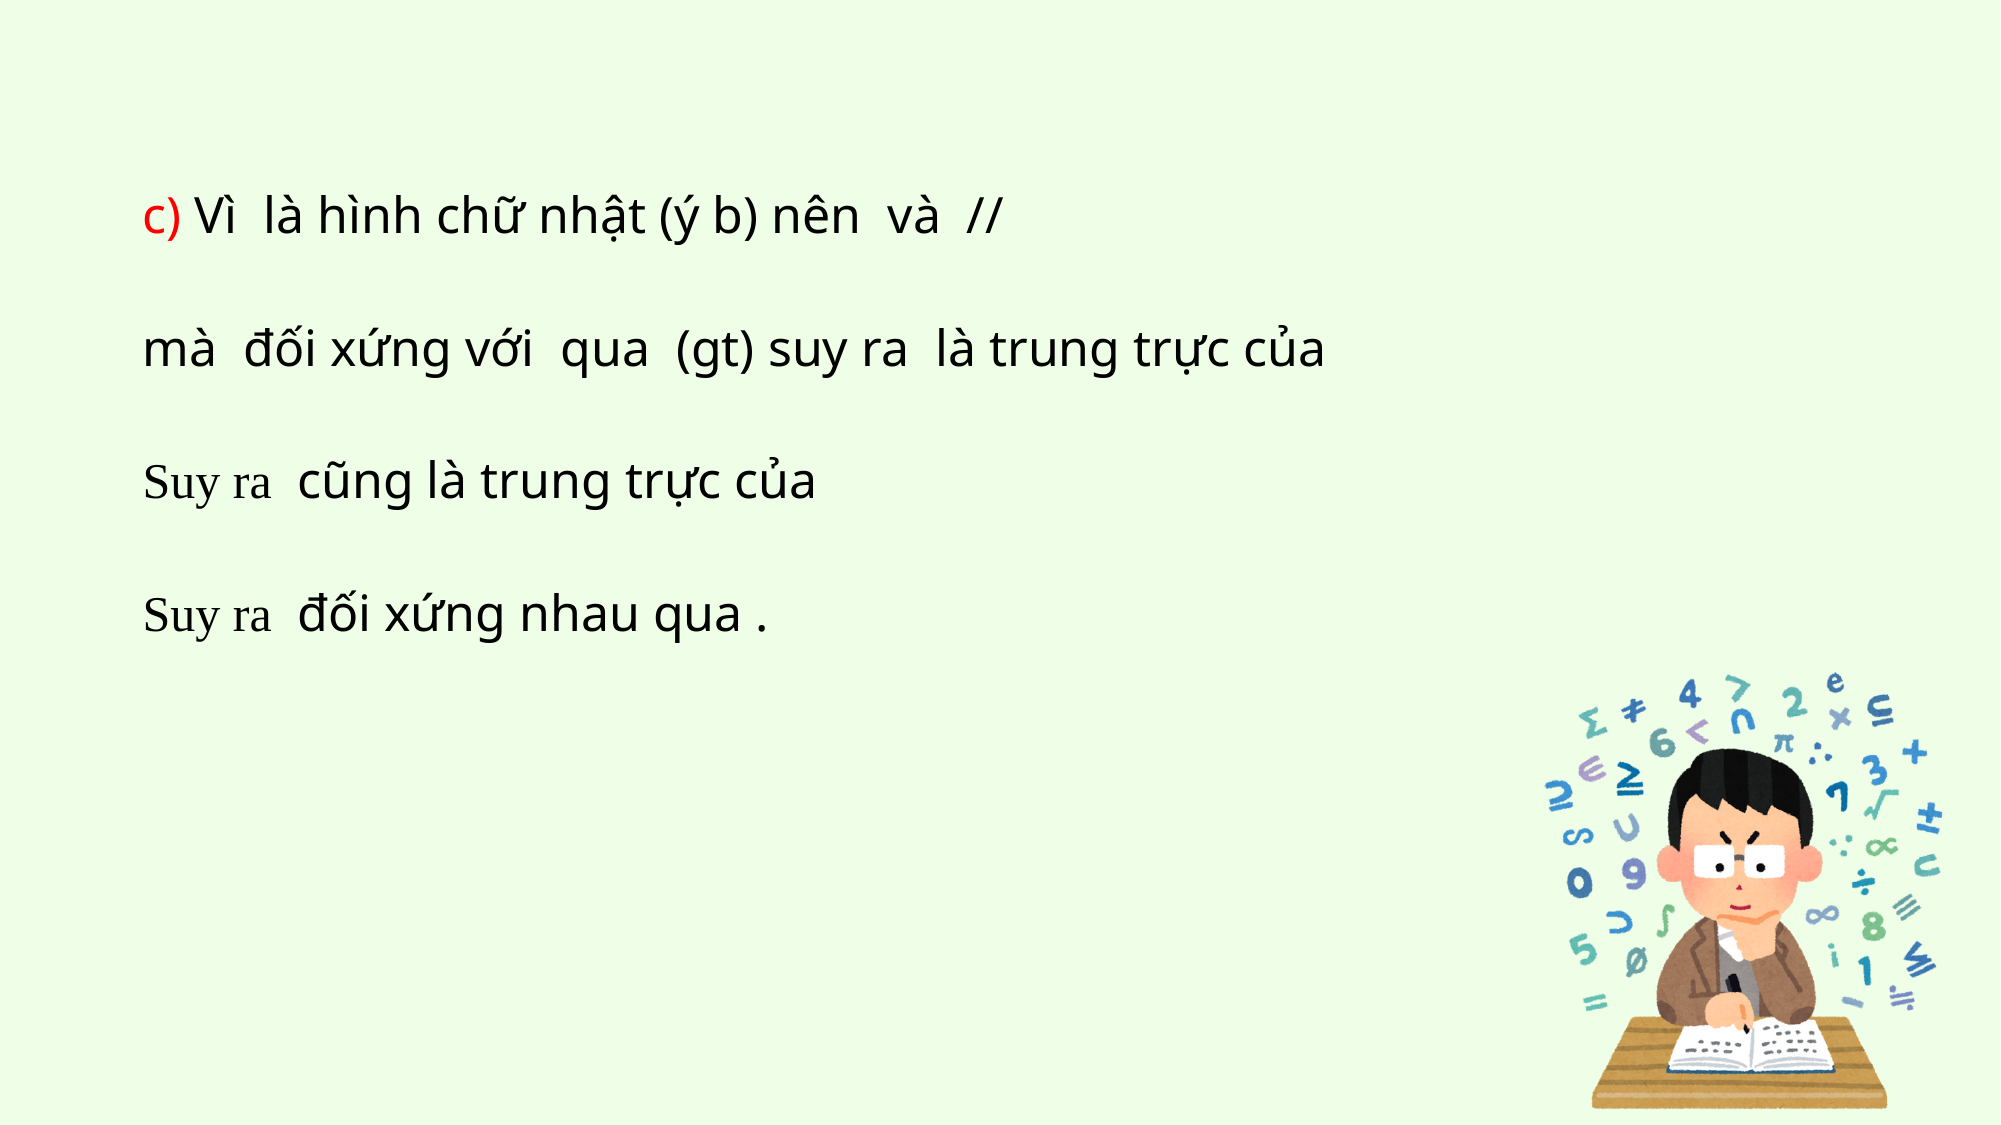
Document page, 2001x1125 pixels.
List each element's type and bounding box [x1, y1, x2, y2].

text_box [1544, 672, 1943, 1110]
